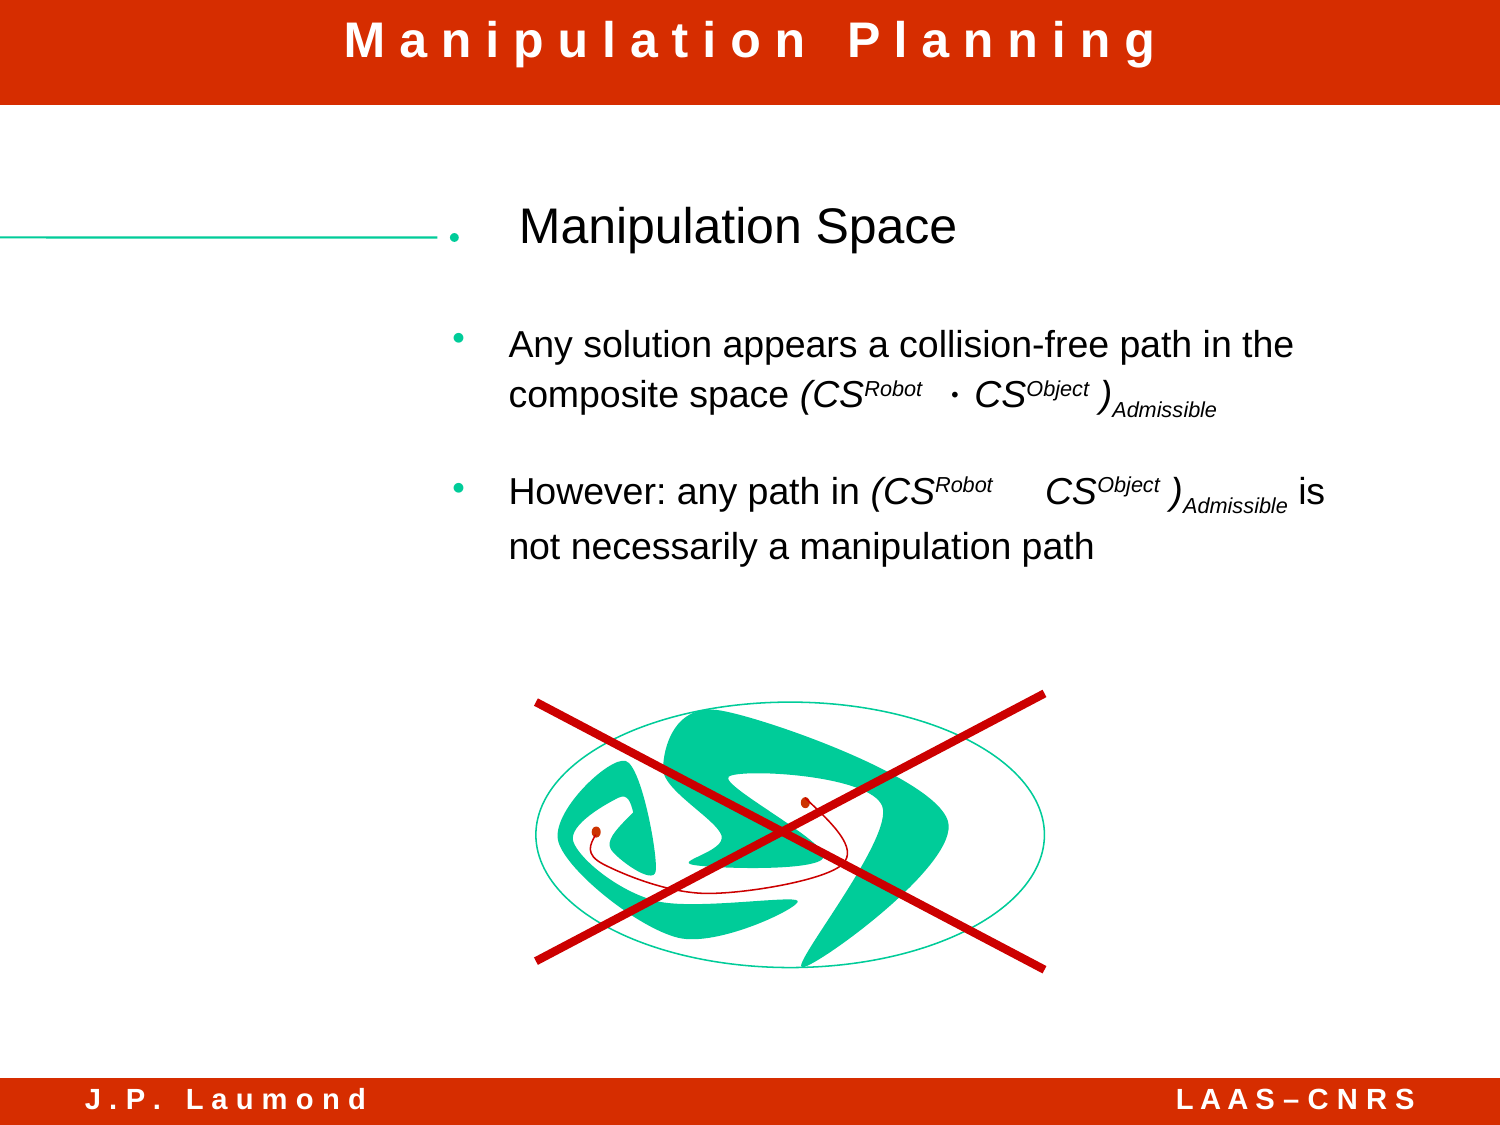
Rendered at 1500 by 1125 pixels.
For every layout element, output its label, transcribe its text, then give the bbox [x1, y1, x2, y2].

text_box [932, 380, 972, 416]
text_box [437, 453, 1376, 971]
text_box Manipulation Space [504, 186, 1184, 262]
text_box Any solution appears a collision-free path in the composite space (CSRobot CSObject )Admissible [437, 308, 1375, 453]
picture [0, 1078, 1500, 1125]
picture [0, 0, 1500, 105]
